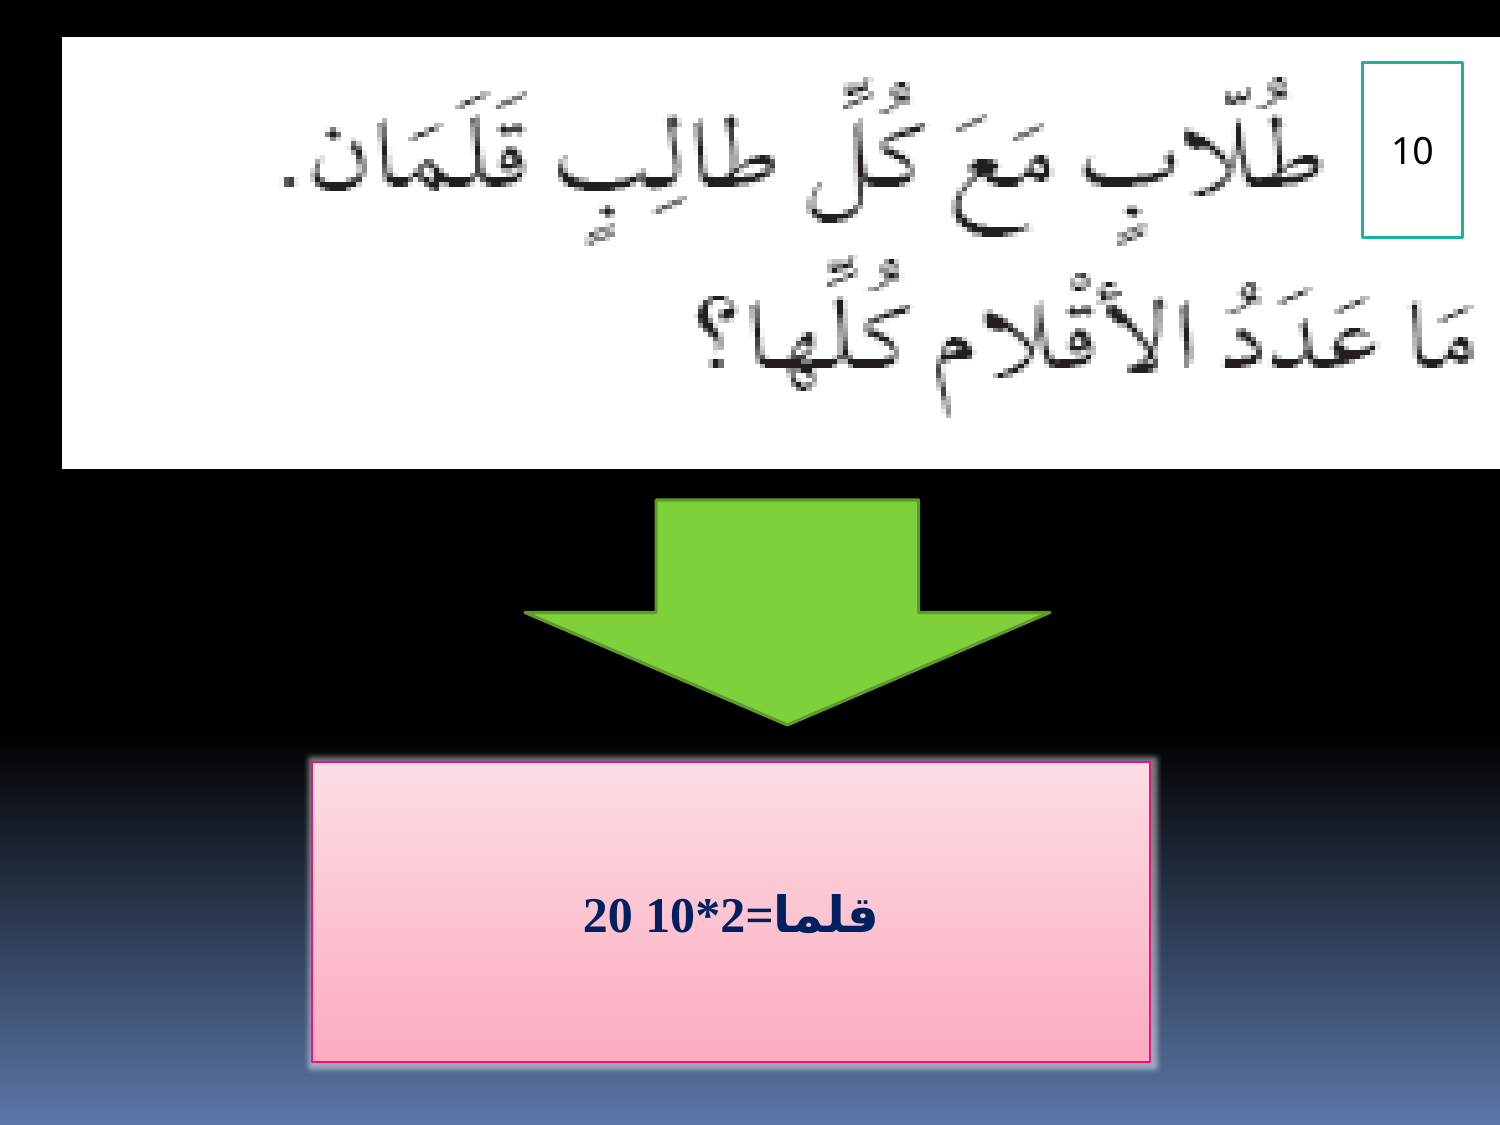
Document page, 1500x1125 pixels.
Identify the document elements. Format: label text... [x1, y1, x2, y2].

text_box 20 قلما=2*10 [311, 761, 1151, 1063]
picture [61, 36, 1500, 470]
text_box [523, 498, 1052, 727]
